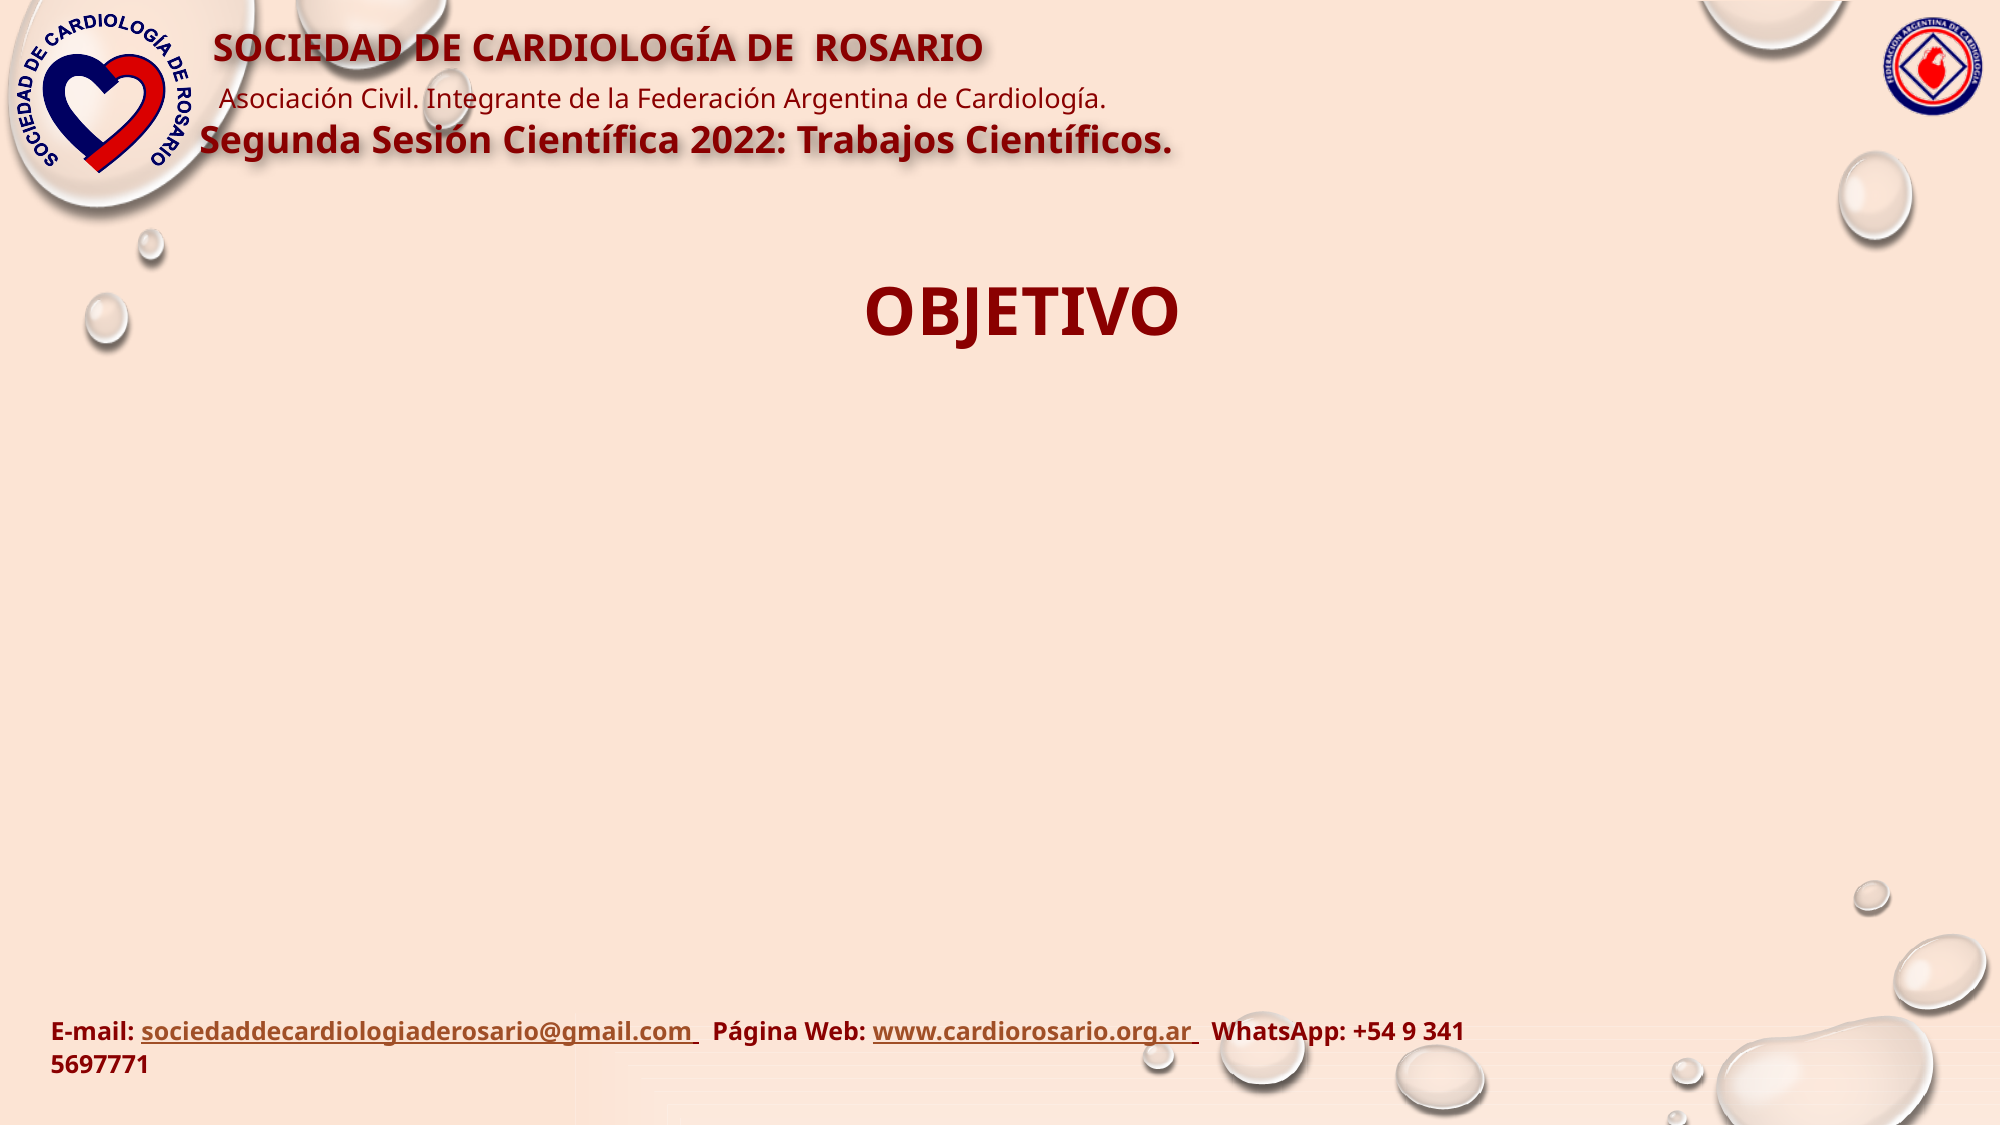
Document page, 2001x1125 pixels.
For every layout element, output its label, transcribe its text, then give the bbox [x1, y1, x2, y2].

picture [962, 39, 971, 57]
footer E-mail: sociedaddecardiologiaderosario@gmail.com Página Web: www.cardiorosario.org.ar WhatsApp: +54 9 341 5697771 [35, 1032, 1535, 1092]
title Objetivo [196, 207, 1851, 421]
picture [1258, 1, 1986, 680]
picture [0, 713, 1999, 1125]
picture [0, 0, 971, 679]
